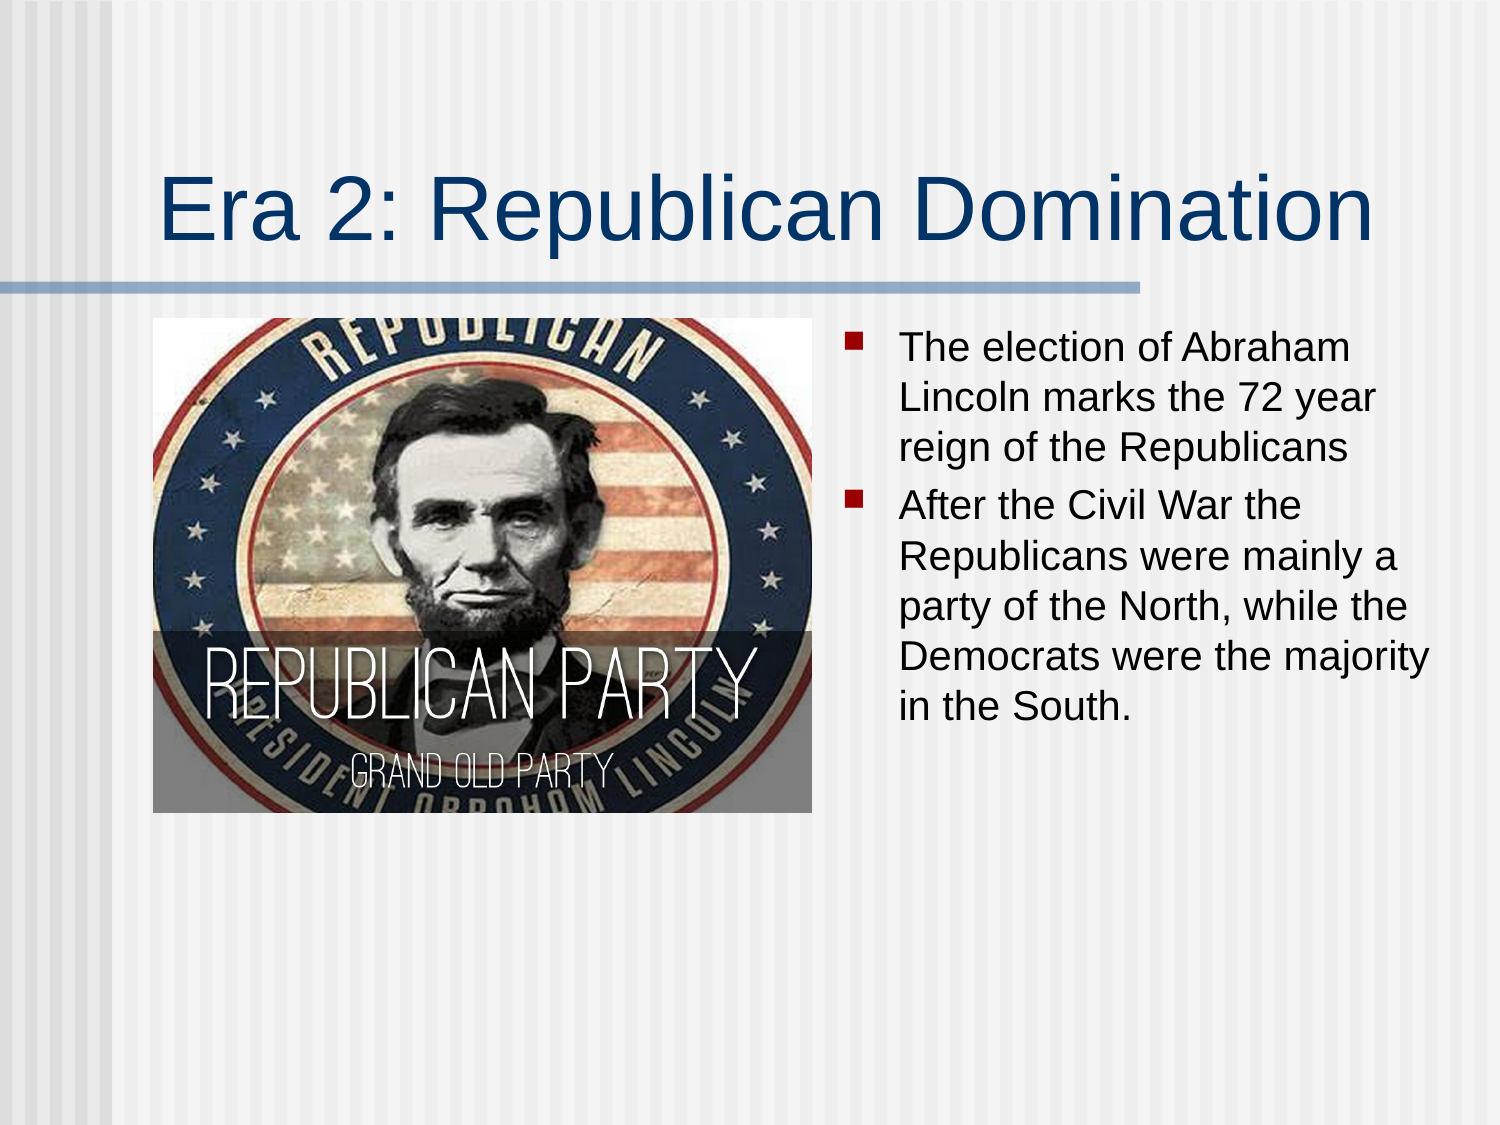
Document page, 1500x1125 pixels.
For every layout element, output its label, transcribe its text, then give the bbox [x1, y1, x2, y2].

list The election of Abraham Lincoln marks the 72 year reign of the Republicans After the Civil War the Republicans were mainly a party of the North, while the Democrats were the majority in the South. [827, 312, 1481, 1000]
picture [152, 318, 813, 813]
title Era 2: Republican Domination [142, 87, 1482, 267]
